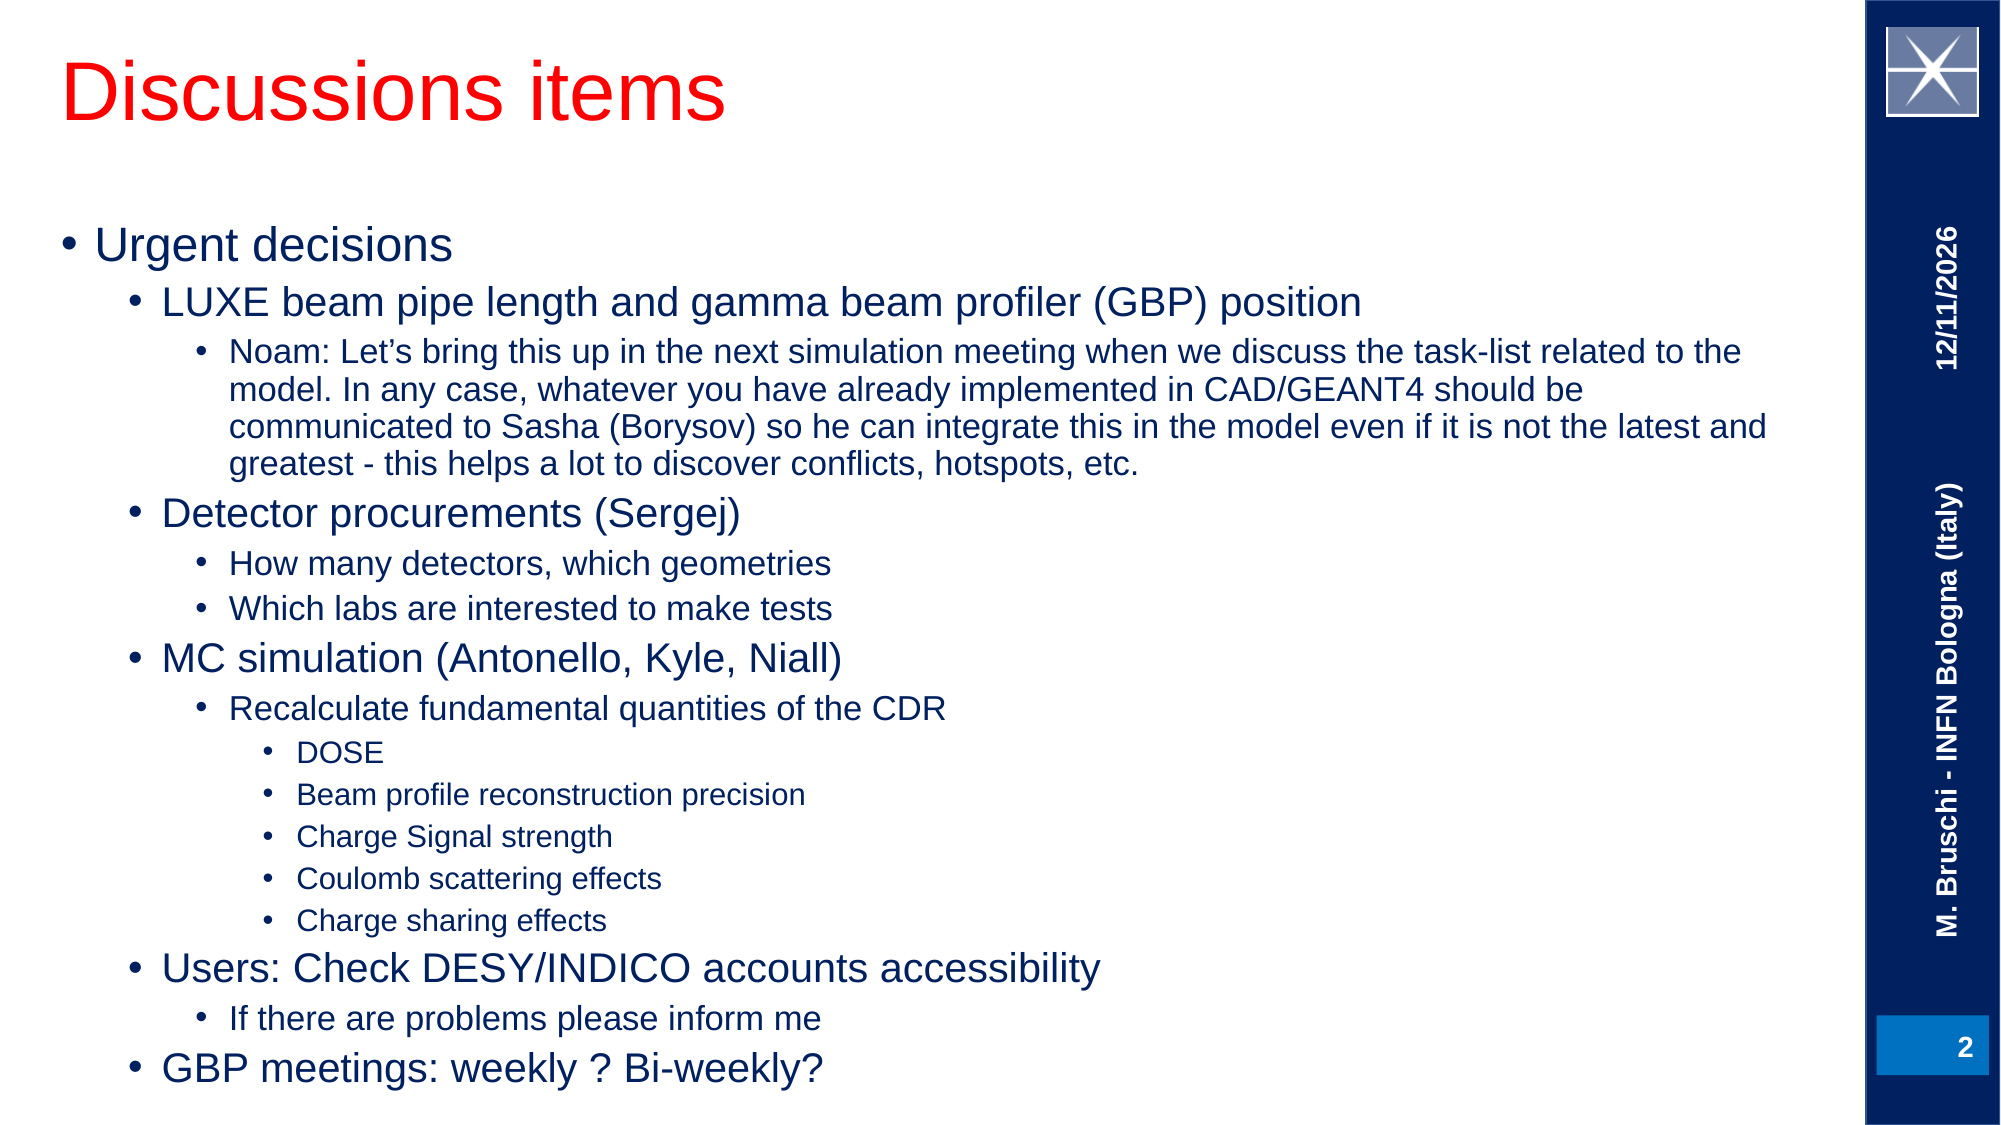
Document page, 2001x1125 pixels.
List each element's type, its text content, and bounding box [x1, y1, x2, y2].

list Urgent decisions LUXE beam pipe length and gamma beam profiler (GBP) position Noam: Let’s bring this up in the next simulation meeting when we discuss the task-list related to the model. In any case, whatever you have already implemented in CAD/GEANT4 should be communicated to Sasha (Borysov) so he can integrate this in the model even if it is not the latest and greatest - this helps a lot to discover conflicts, hotspots, etc. Detector procurements (Sergej) How many detectors, which geometries Which labs are interested to make tests MC simulation (Antonello, Kyle, Niall) Recalculate fundamental quantities of the CDR DOSE Beam profile reconstruction precision Charge Signal strength Coulomb scattering effects Charge sharing effects Users: Check DESY/INDICO accounts accessibility If there are problems please inform me GBP meetings: weekly ? Bi-weekly? [45, 212, 1811, 1105]
footer M. Bruschi - INFN Bologna (Italy) [1915, 427, 1975, 994]
picture [1886, 27, 1979, 117]
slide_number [1915, 172, 1975, 387]
slide_number 2 [1876, 1015, 1989, 1076]
title Discussions items [45, 13, 1837, 173]
